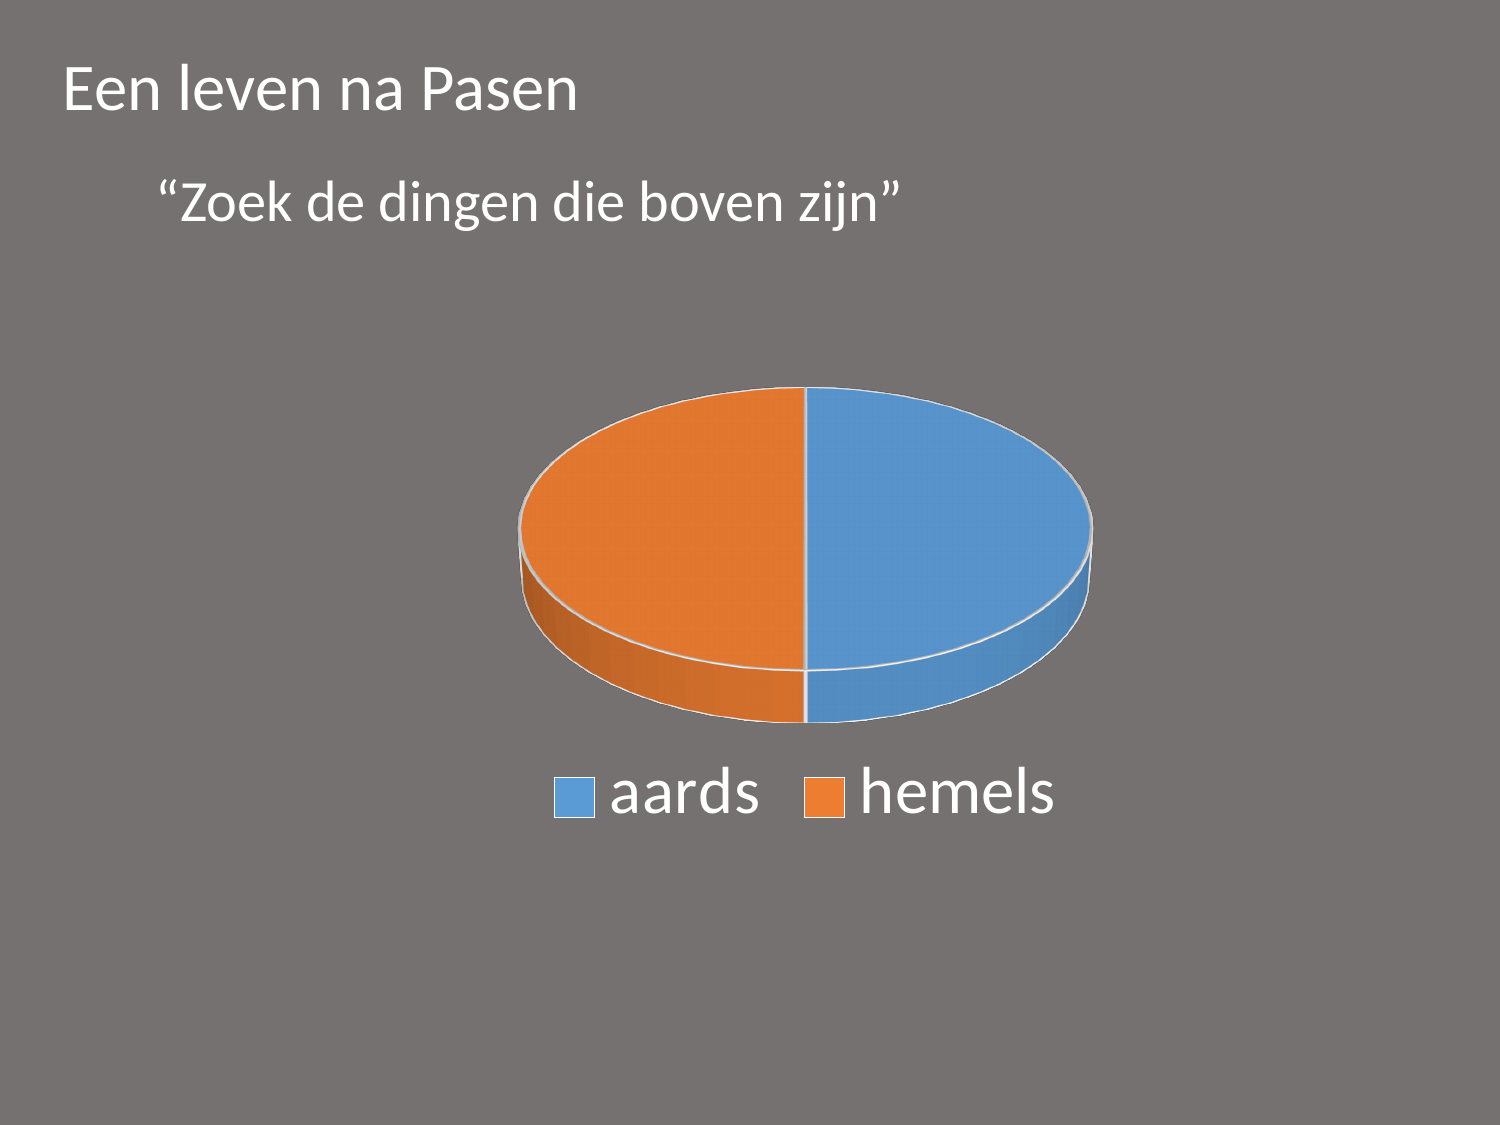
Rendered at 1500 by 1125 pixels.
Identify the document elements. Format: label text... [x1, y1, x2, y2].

text_box “Zoek de dingen die boven zijn” [140, 156, 995, 241]
text_box Een leven na Pasen [47, 36, 902, 132]
chart [474, 371, 1137, 844]
